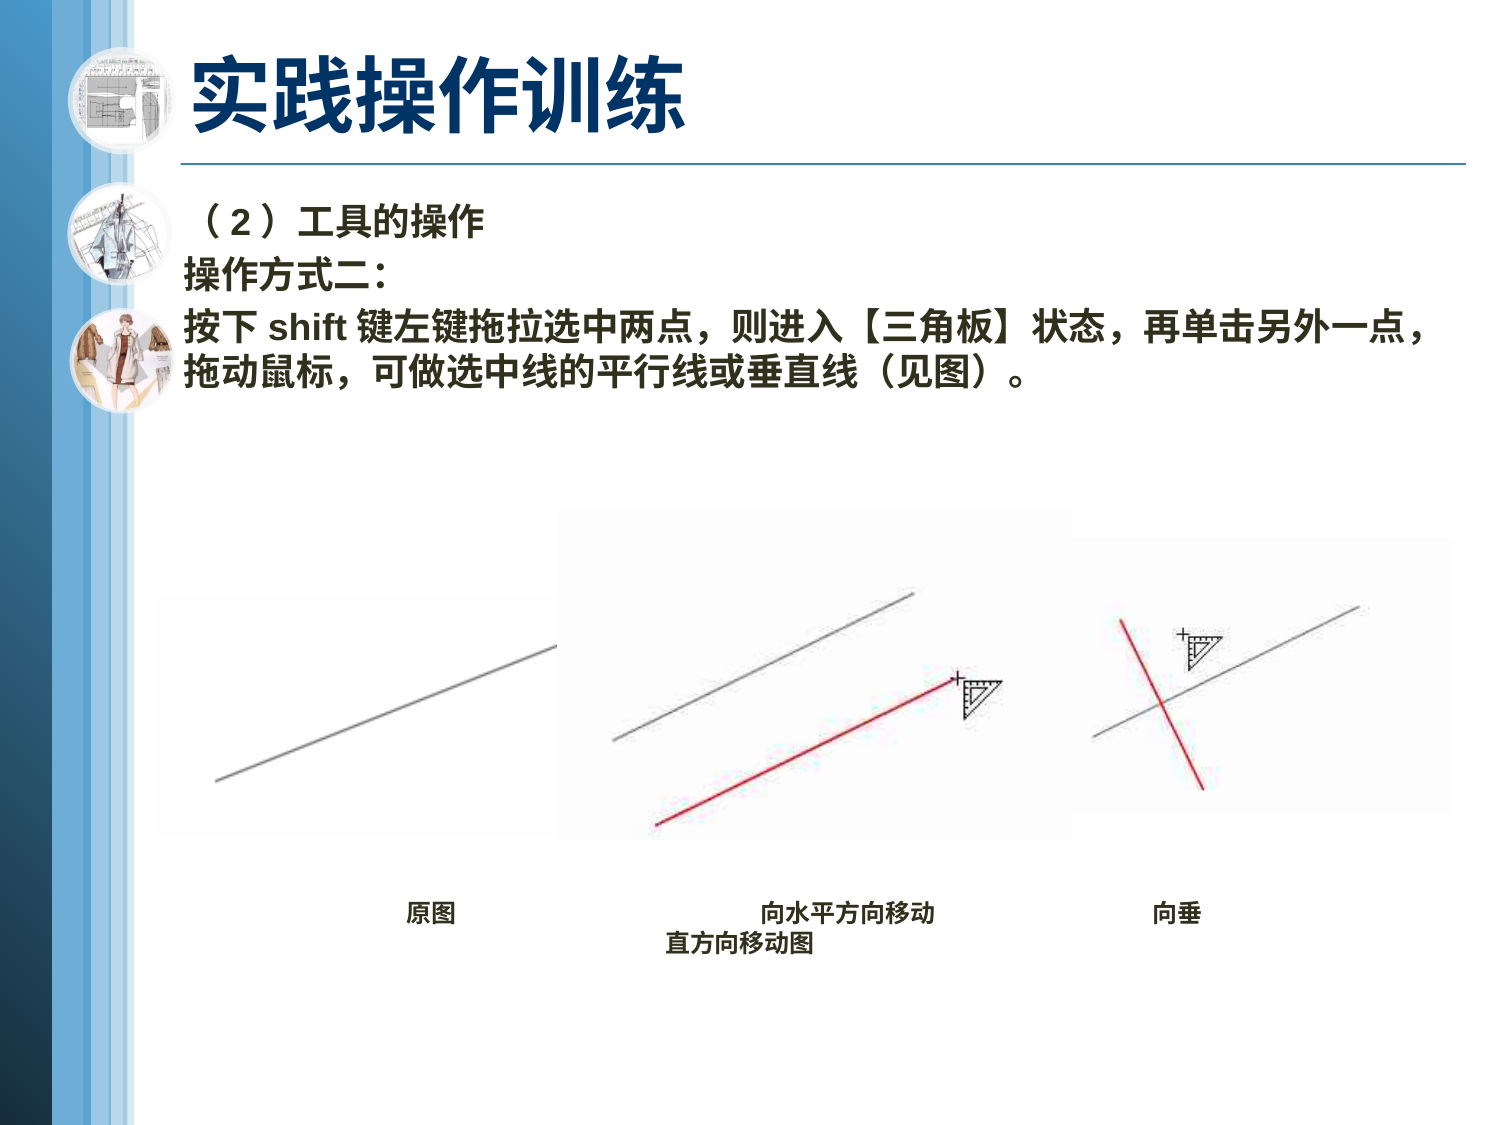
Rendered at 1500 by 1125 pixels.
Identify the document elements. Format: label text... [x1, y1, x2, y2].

picture [78, 75, 166, 144]
picture [75, 313, 168, 408]
text_box [0, 0, 1500, 75]
picture [154, 507, 1453, 841]
text_box 原图 向水平方向移动 向垂直方向移动图 [251, 905, 1229, 951]
list （2）工具的操作 操作方式二： 按下shift键左键拖拉选中两点，则进入【三角板】状态，再单击另外一点，拖动鼠标，可做选中线的平行线或垂直线（见图）。 [168, 190, 1476, 446]
title 实践操作训练 [172, 75, 1479, 177]
picture [74, 189, 166, 279]
